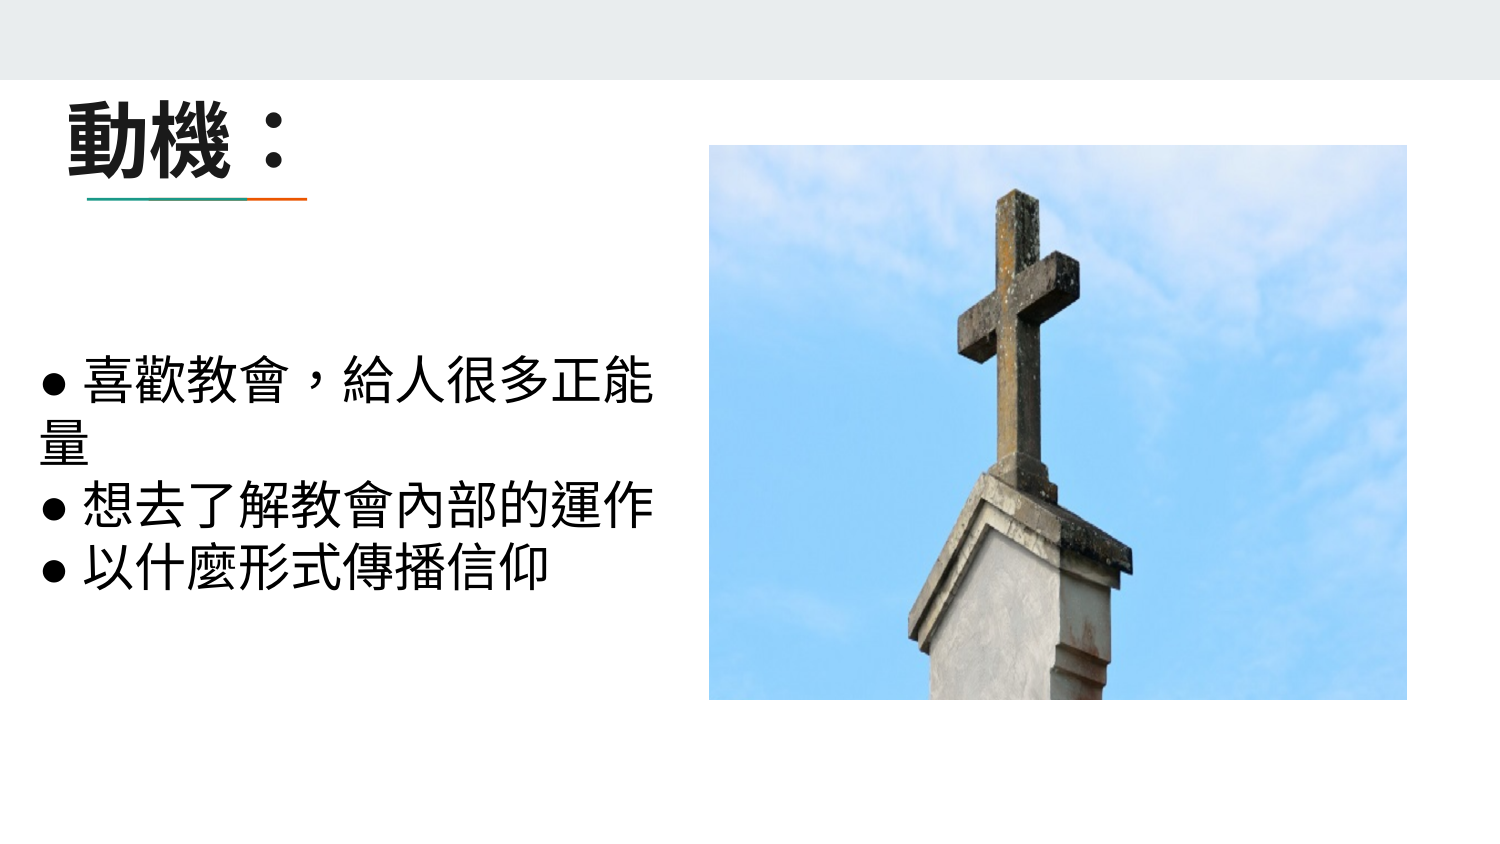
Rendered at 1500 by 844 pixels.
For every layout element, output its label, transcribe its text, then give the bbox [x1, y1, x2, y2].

picture [709, 144, 1407, 700]
title 動機： [51, 72, 1407, 282]
text_box ●喜歡教會，給人很多正能量 ●想去了解教會內部的運作 ●以什麼形式傳播信仰 [23, 332, 721, 751]
